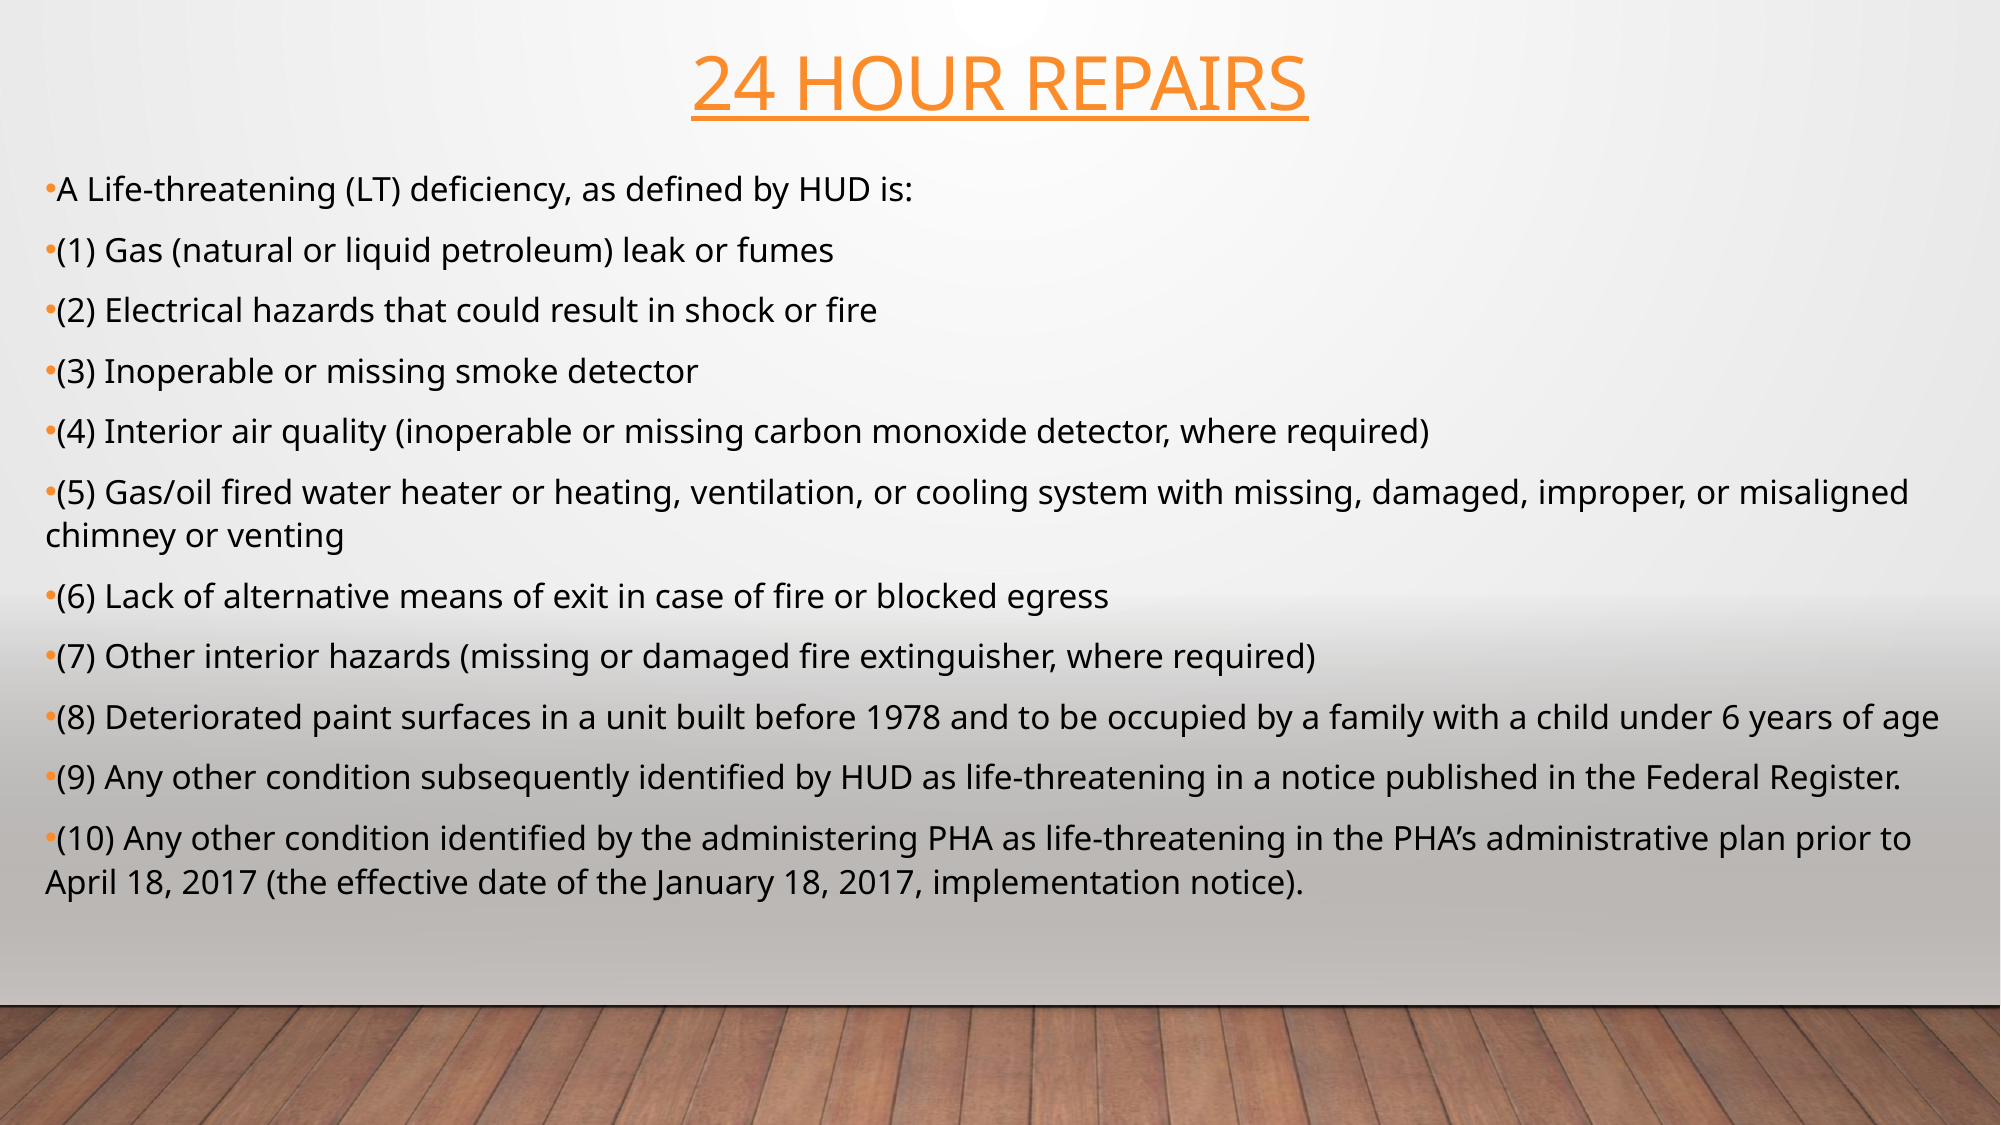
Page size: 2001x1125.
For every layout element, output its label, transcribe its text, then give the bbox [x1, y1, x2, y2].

text_box A Life-threatening (LT) deficiency, as defined by HUD is: (1) Gas (natural or liquid petroleum) leak or fumes (2) Electrical hazards that could result in shock or fire (3) Inoperable or missing smoke detector (4) Interior air quality (inoperable or missing carbon monoxide detector, where required) (5) Gas/oil fired water heater or heating, ventilation, or cooling system with missing, damaged, improper, or misaligned chimney or venting (6) Lack of alternative means of exit in case of fire or blocked egress (7) Other interior hazards (missing or damaged fire extinguisher, where required) (8) Deteriorated paint surfaces in a unit built before 1978 and to be occupied by a family with a child under 6 years of age (9) Any other condition subsequently identified by HUD as life-threatening in a notice published in the Federal Register. (10) Any other condition identified by the administering PHA as life-threatening in the PHA’s administrative plan prior to April 18, 2017 (the effective date of the January 18, 2017, implementation notice). [30, 157, 1962, 958]
text_box 24 Hour Repairs [237, 0, 1763, 157]
picture [0, 1008, 2000, 1125]
text_box [0, 593, 2000, 1005]
